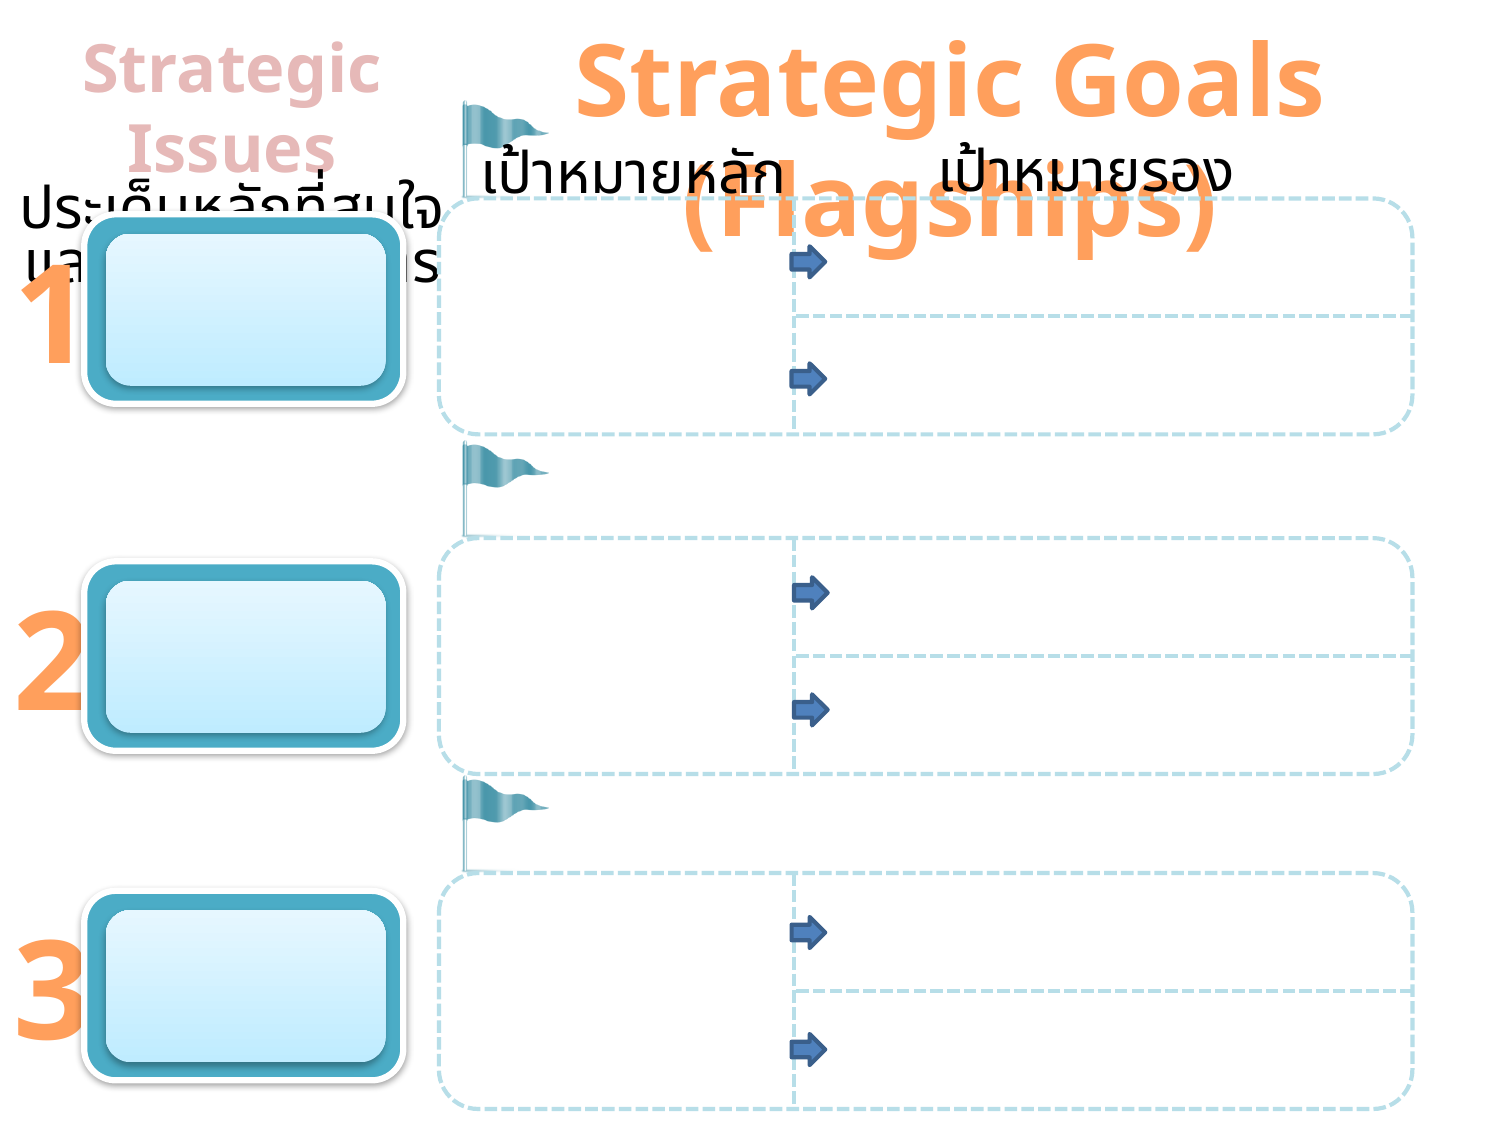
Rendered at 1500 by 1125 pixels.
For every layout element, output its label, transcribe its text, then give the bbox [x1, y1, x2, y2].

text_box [438, 774, 1413, 1110]
text_box Strategic Issues ประเด็นหลักที่สนใจ และมุ่งเน้นเพื่อการพัฒนา [0, 18, 475, 357]
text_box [11, 214, 404, 405]
text_box Strategic Goals (Flagships) [474, 9, 1427, 264]
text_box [11, 561, 404, 752]
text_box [11, 890, 404, 1081]
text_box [438, 100, 1413, 435]
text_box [438, 441, 1413, 774]
